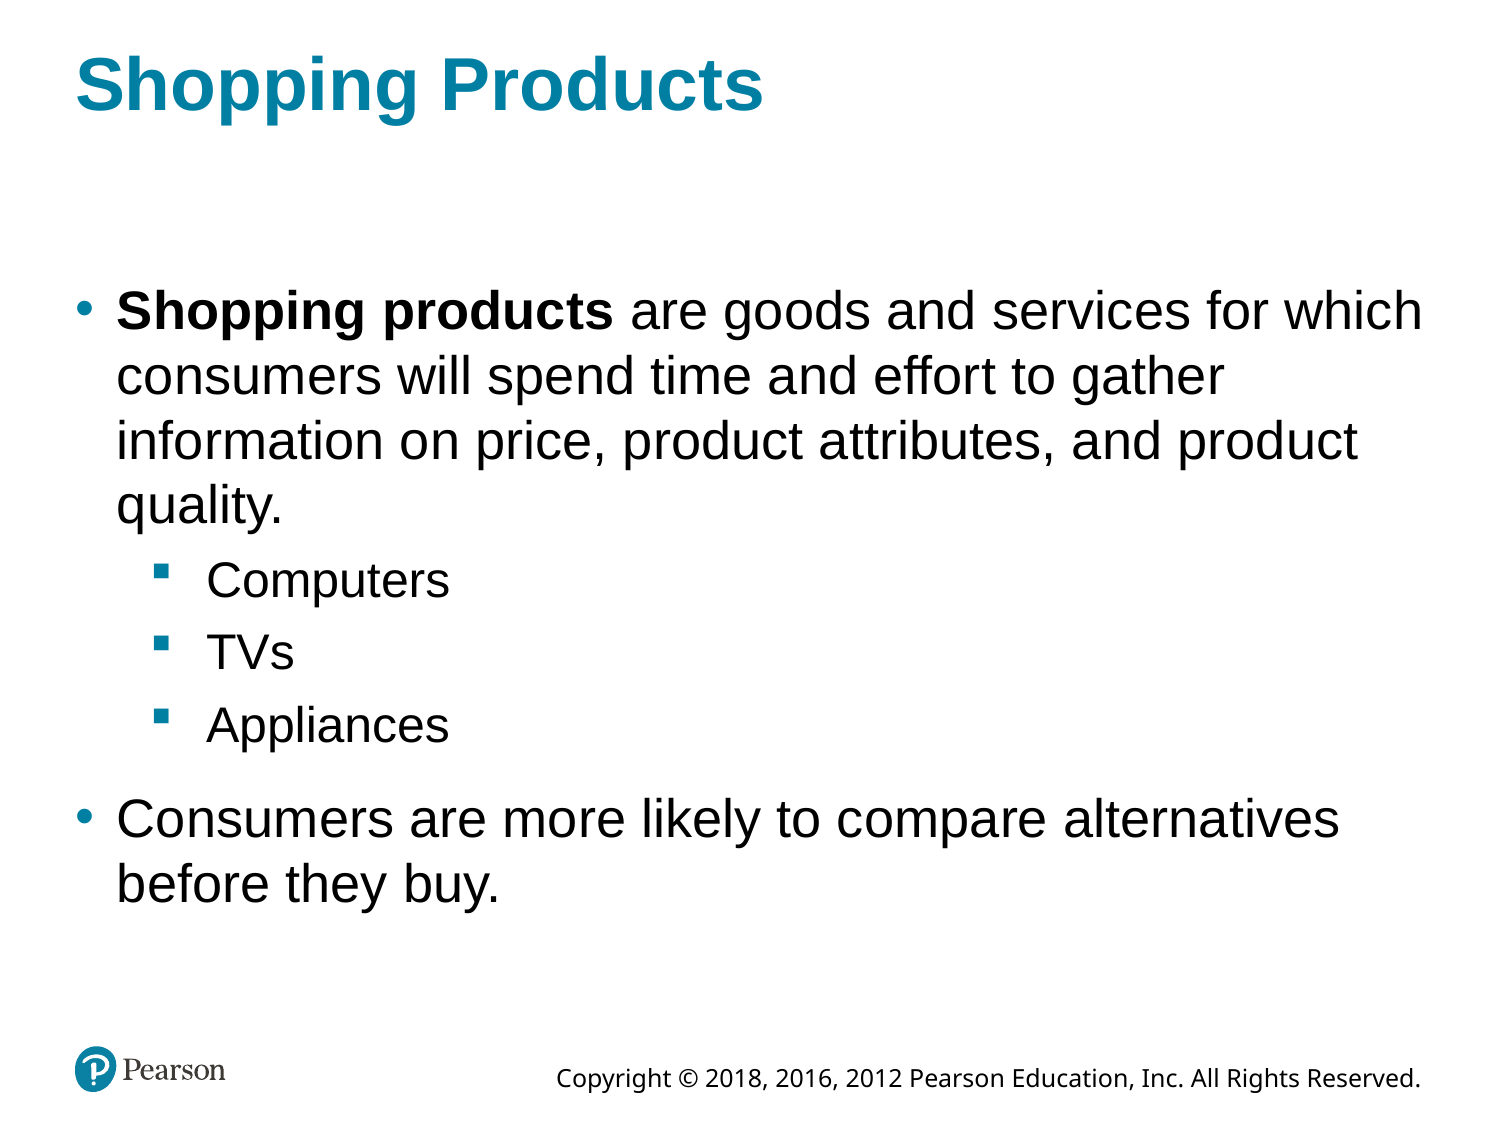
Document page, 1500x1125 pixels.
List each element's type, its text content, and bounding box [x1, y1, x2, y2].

list Shopping products are goods and services for which consumers will spend time and effort to gather information on price, product attributes, and product quality. Computers TVs Appliances Consumers are more likely to compare alternatives before they buy. [75, 275, 1425, 925]
title Shopping Products [75, 41, 1425, 125]
